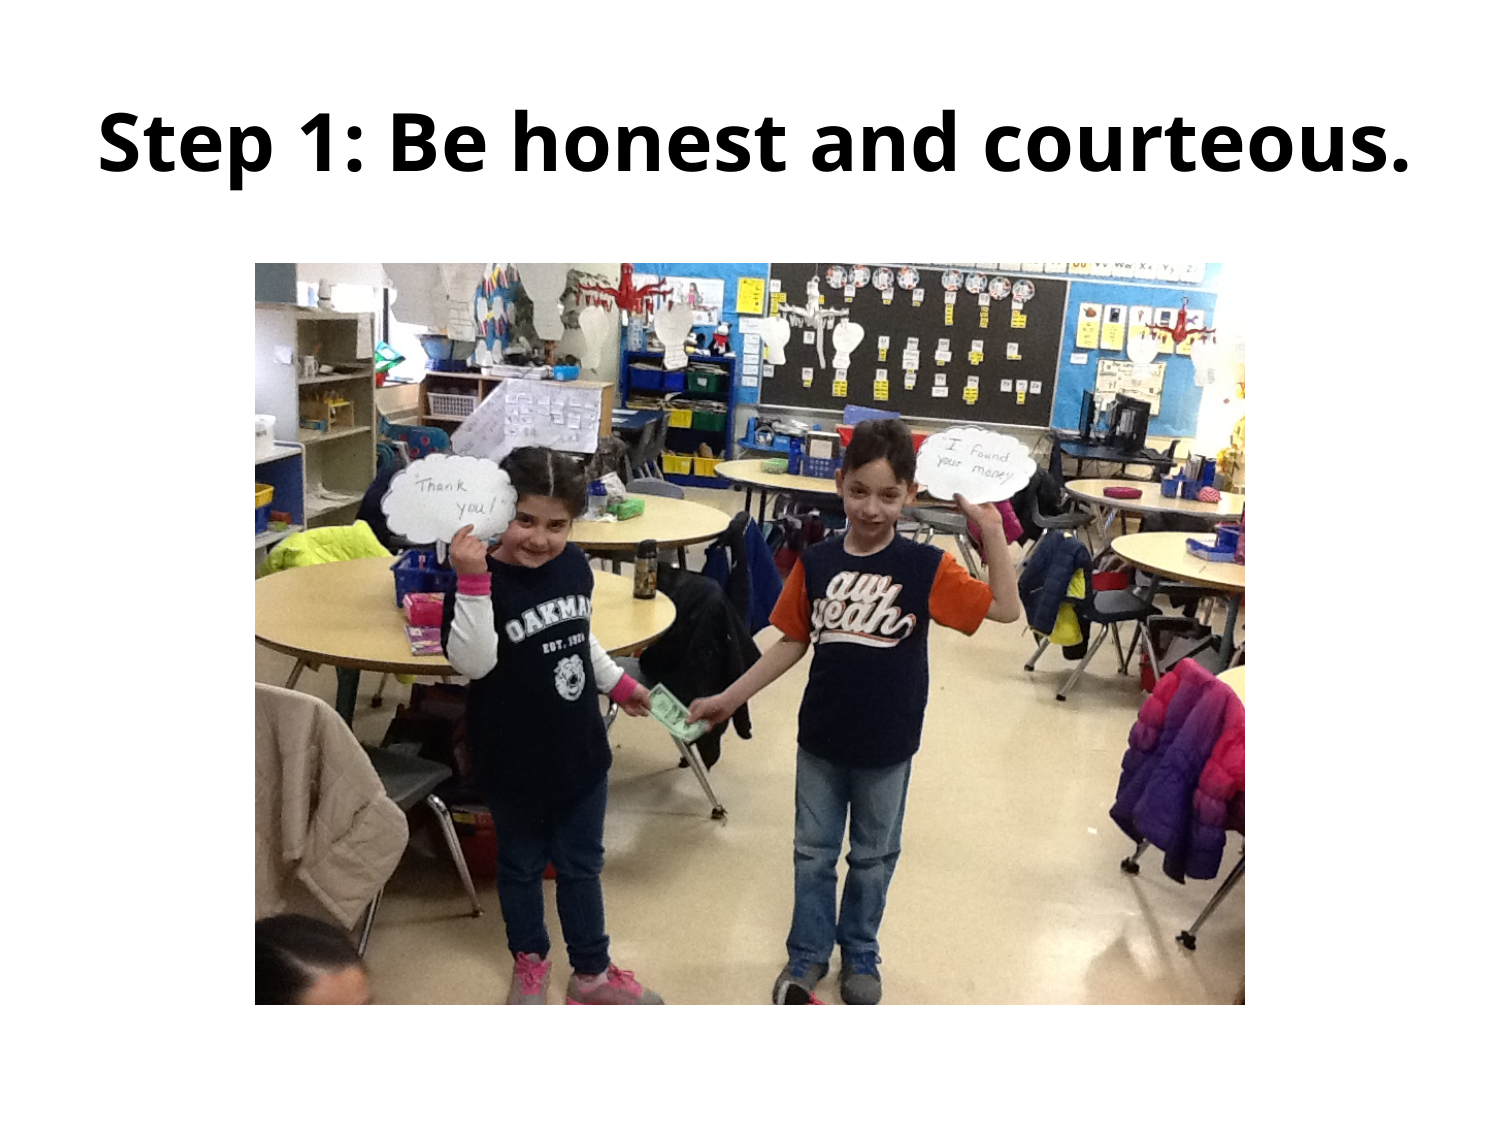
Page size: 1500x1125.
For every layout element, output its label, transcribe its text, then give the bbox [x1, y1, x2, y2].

title Step 1: Be honest and courteous. [50, 45, 1463, 233]
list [254, 262, 1246, 1006]
